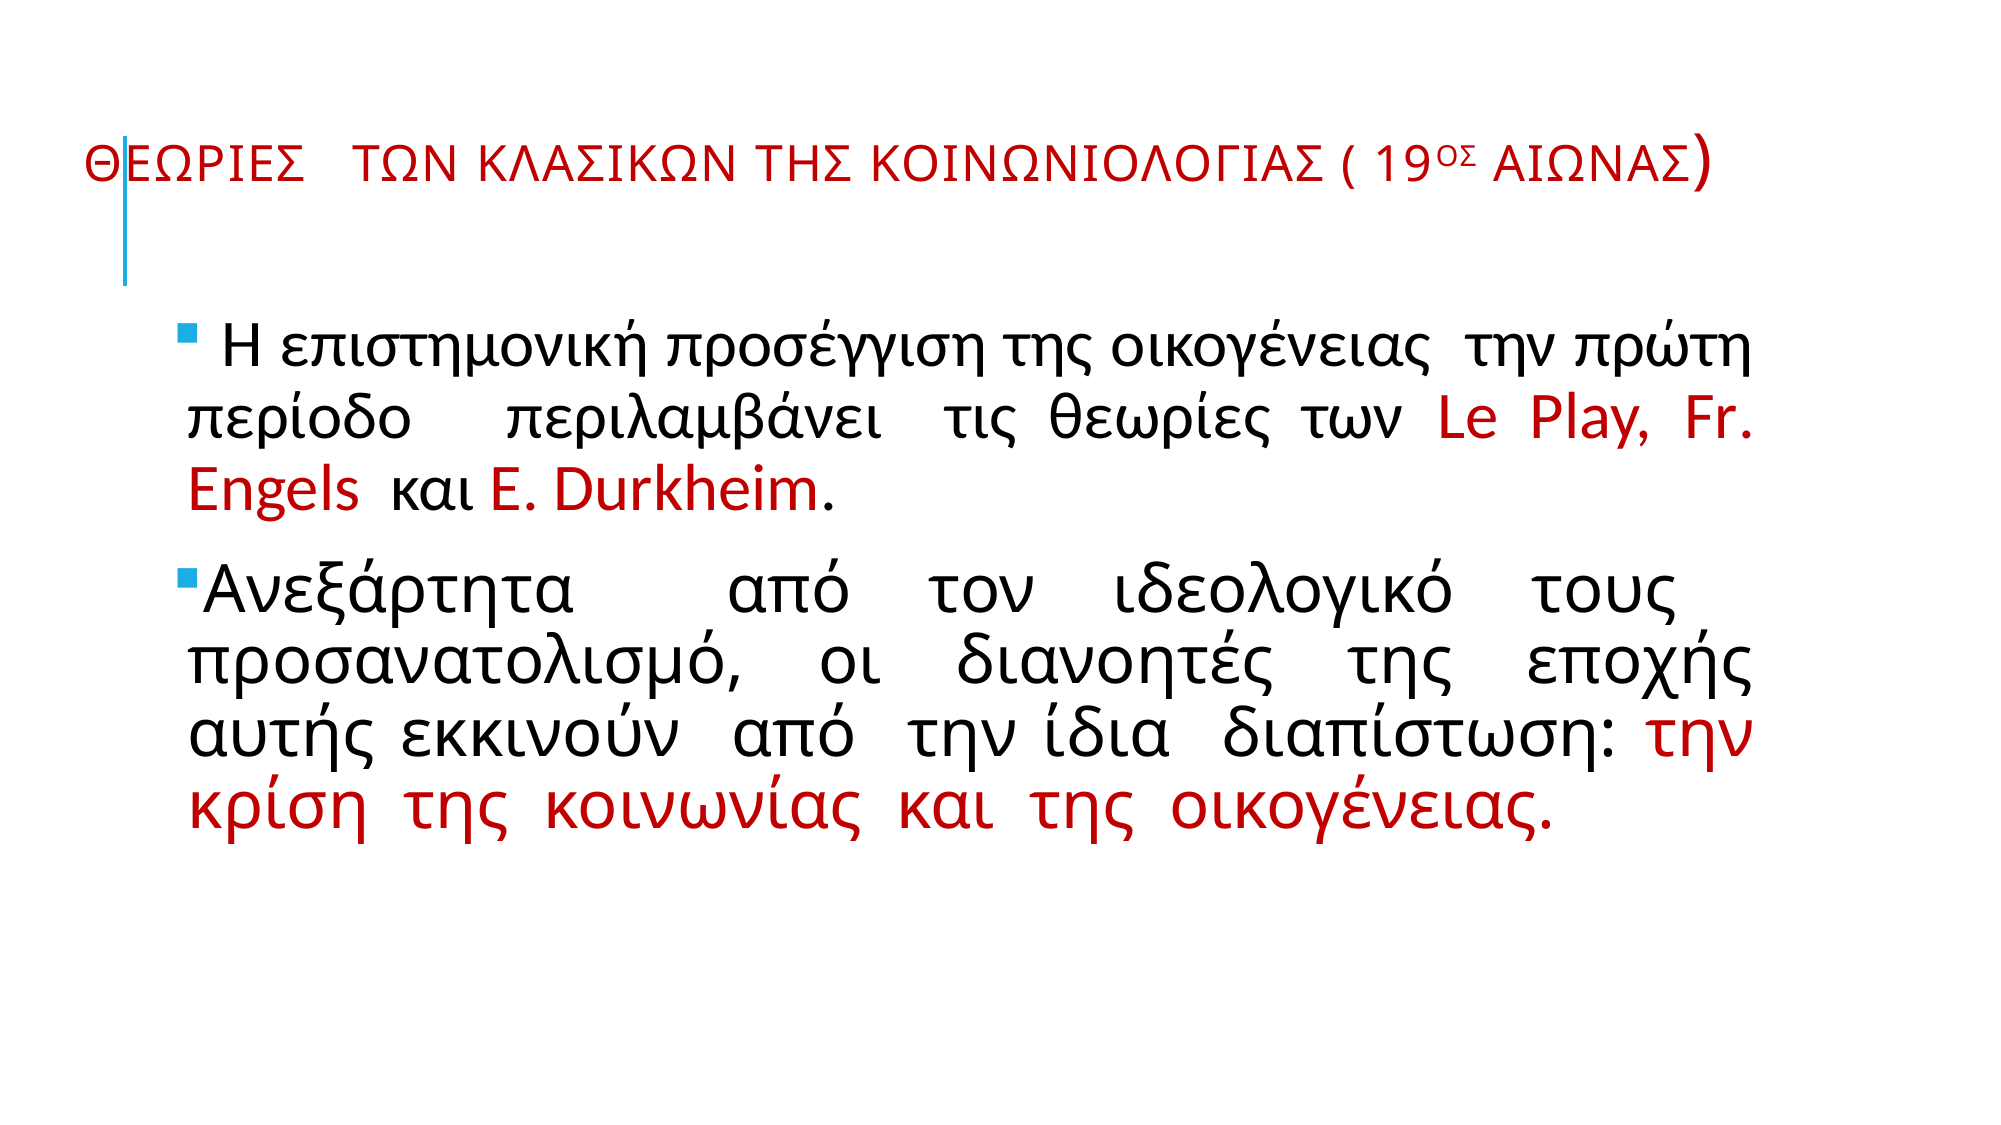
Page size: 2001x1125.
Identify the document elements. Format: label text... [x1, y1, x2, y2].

title ΘεωρΙες των κλασικων της κοινωνιολογΙας ( 19ος αιωνας) [68, 43, 1979, 282]
list Η επιστημονική προσέγγιση της οικογένειας την πρώτη περίοδο περιλαμβάνει τις θεωρίες των Le Play, Fr. Engels και Ε. Durkheim. Ανεξάρτητα από τον ιδεολογικό τους προσανατολισμό, οι διανοητές της εποχής αυτής εκκινούν από την ίδια διαπίστωση: την κρίση της κοινωνίας και της οικογένειας. [165, 301, 1763, 1035]
